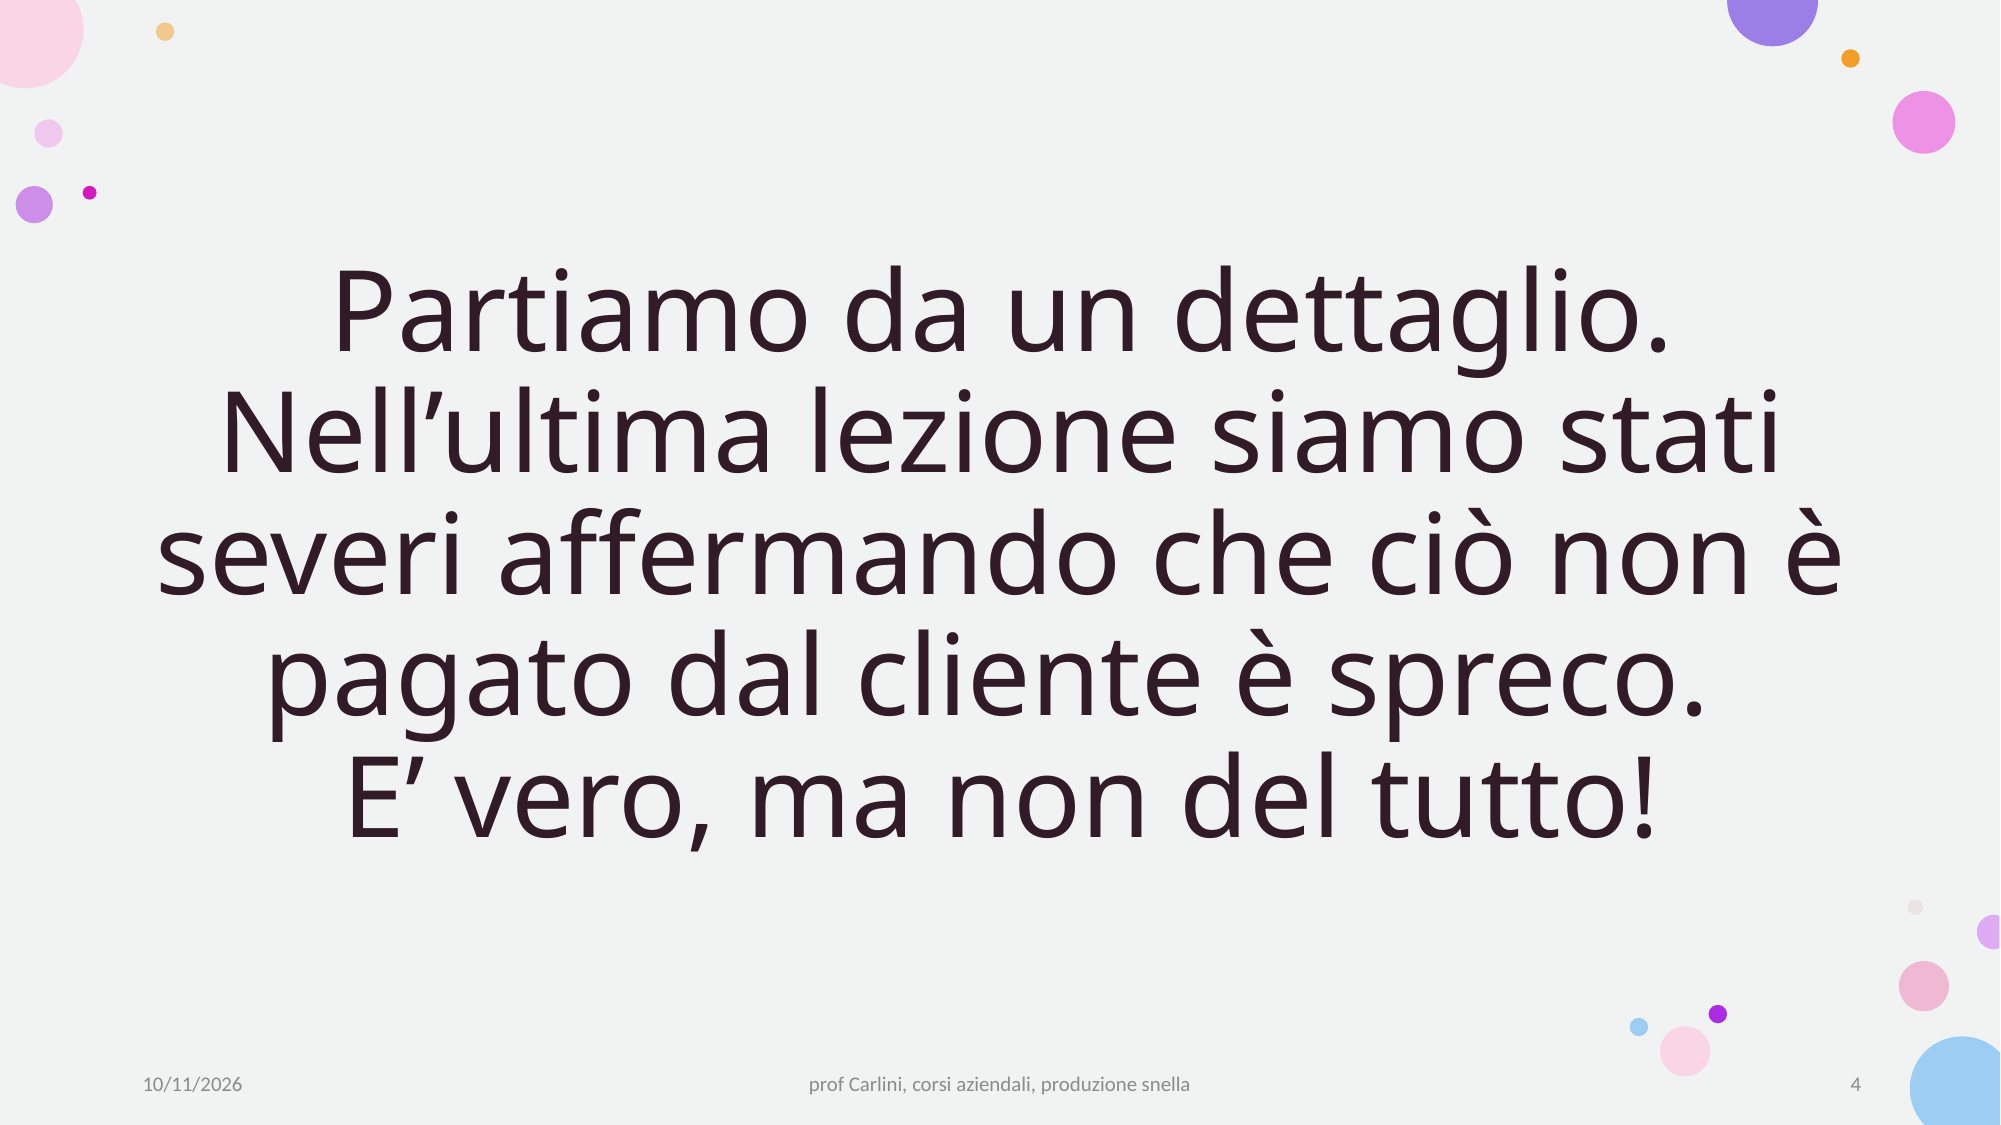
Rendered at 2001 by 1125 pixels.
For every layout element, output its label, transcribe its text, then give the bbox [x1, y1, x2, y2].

slide_number 4 [1426, 1064, 1877, 1103]
footer prof Carlini, corsi aziendali, produzione snella [662, 1064, 1338, 1103]
title Partiamo da un dettaglio. Nell’ultima lezione siamo stati severi affermando che ciò non è pagato dal cliente è spreco. E’ vero, ma non del tutto! [127, 59, 1877, 1057]
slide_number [127, 1064, 578, 1103]
